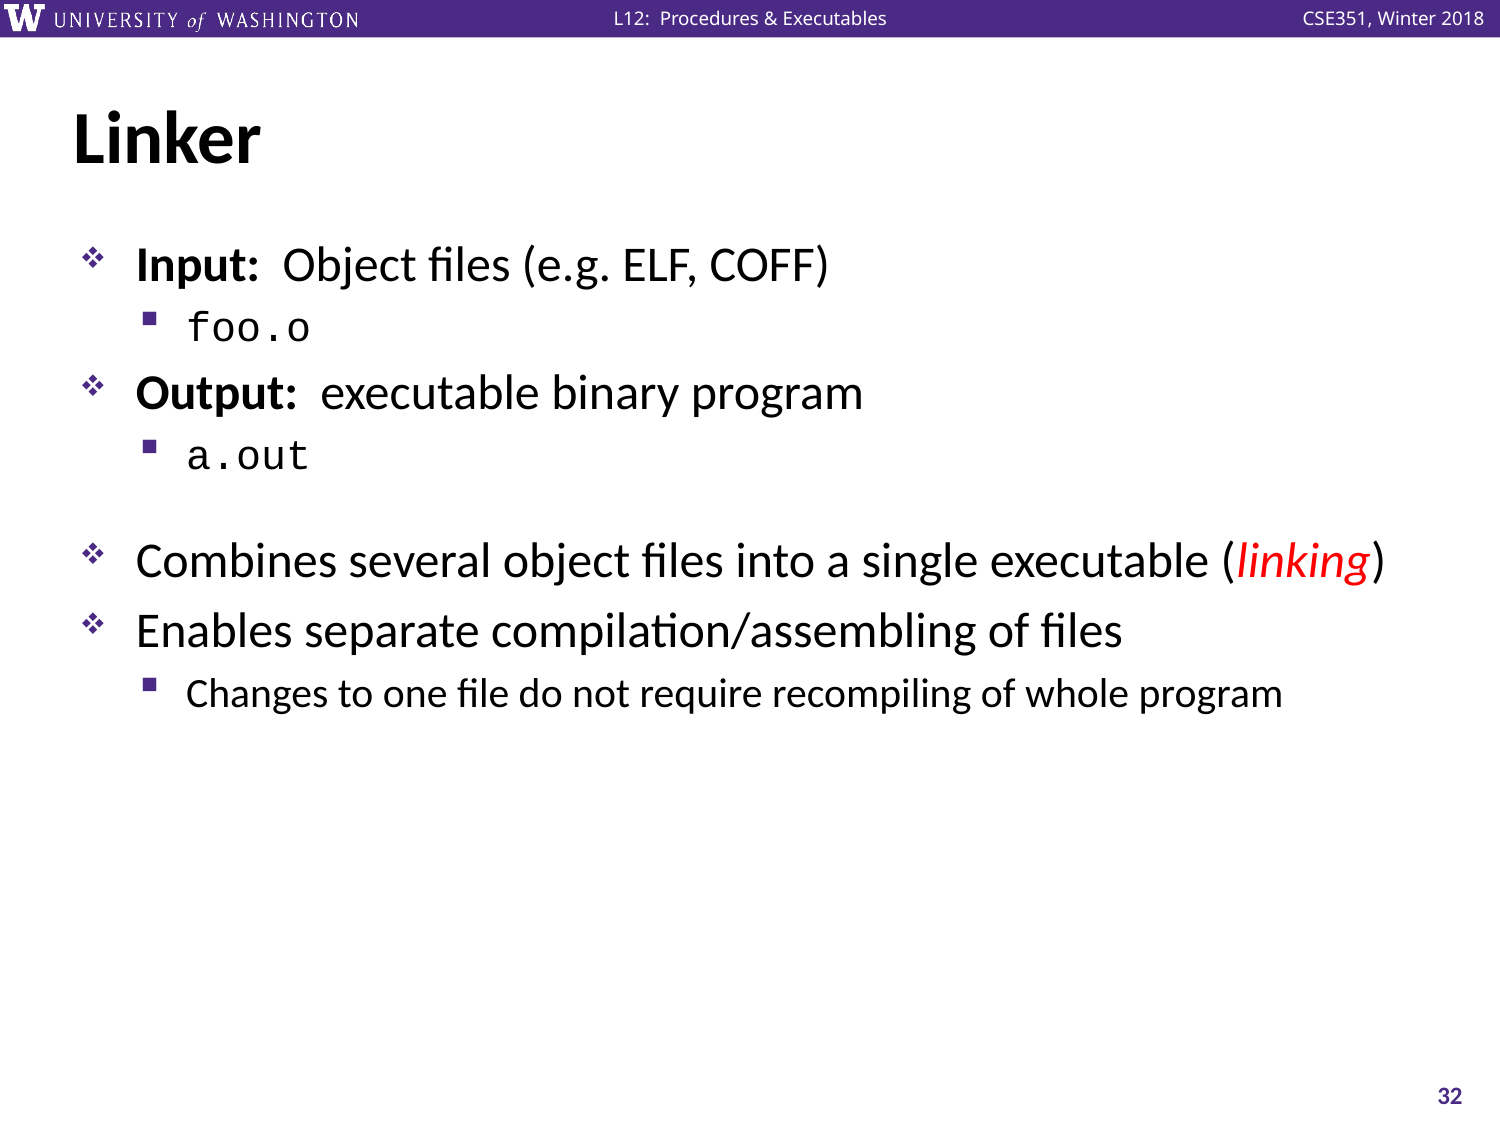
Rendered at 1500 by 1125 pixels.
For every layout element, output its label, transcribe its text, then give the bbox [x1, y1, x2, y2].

picture [4, 4, 358, 32]
list Input: Object files (e.g. ELF, COFF) foo.o Output: executable binary program a.out Combines several object files into a single executable (linking) Enables separate compilation/assembling of files Changes to one file do not require recompiling of whole program [64, 223, 1438, 1040]
slide_number 32 [1400, 1065, 1500, 1125]
title Linker [58, 71, 1438, 197]
